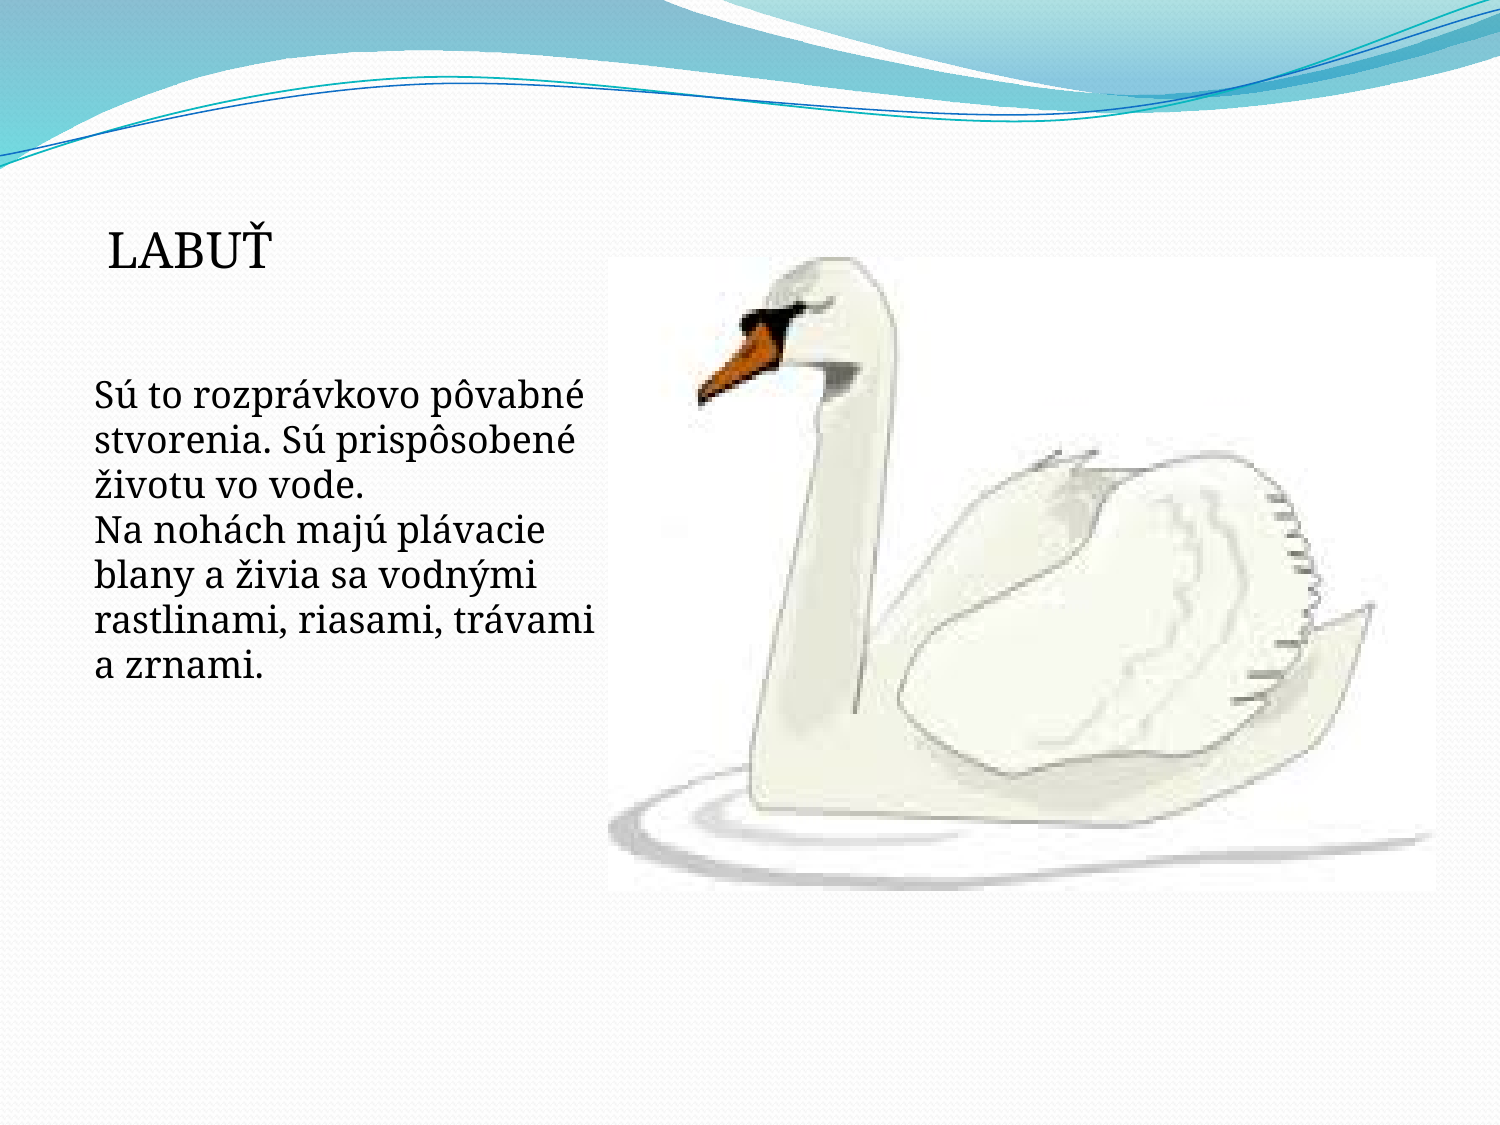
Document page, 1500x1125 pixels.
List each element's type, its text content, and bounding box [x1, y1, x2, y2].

text_box Sú to rozprávkovo pôvabné stvorenia. Sú prispôsobené životu vo vode. Na nohách majú plávacie blany a živia sa vodnými rastlinami, riasami, trávami a zrnami. [79, 363, 601, 693]
picture [607, 257, 1436, 891]
text_box LABUŤ [92, 210, 288, 286]
